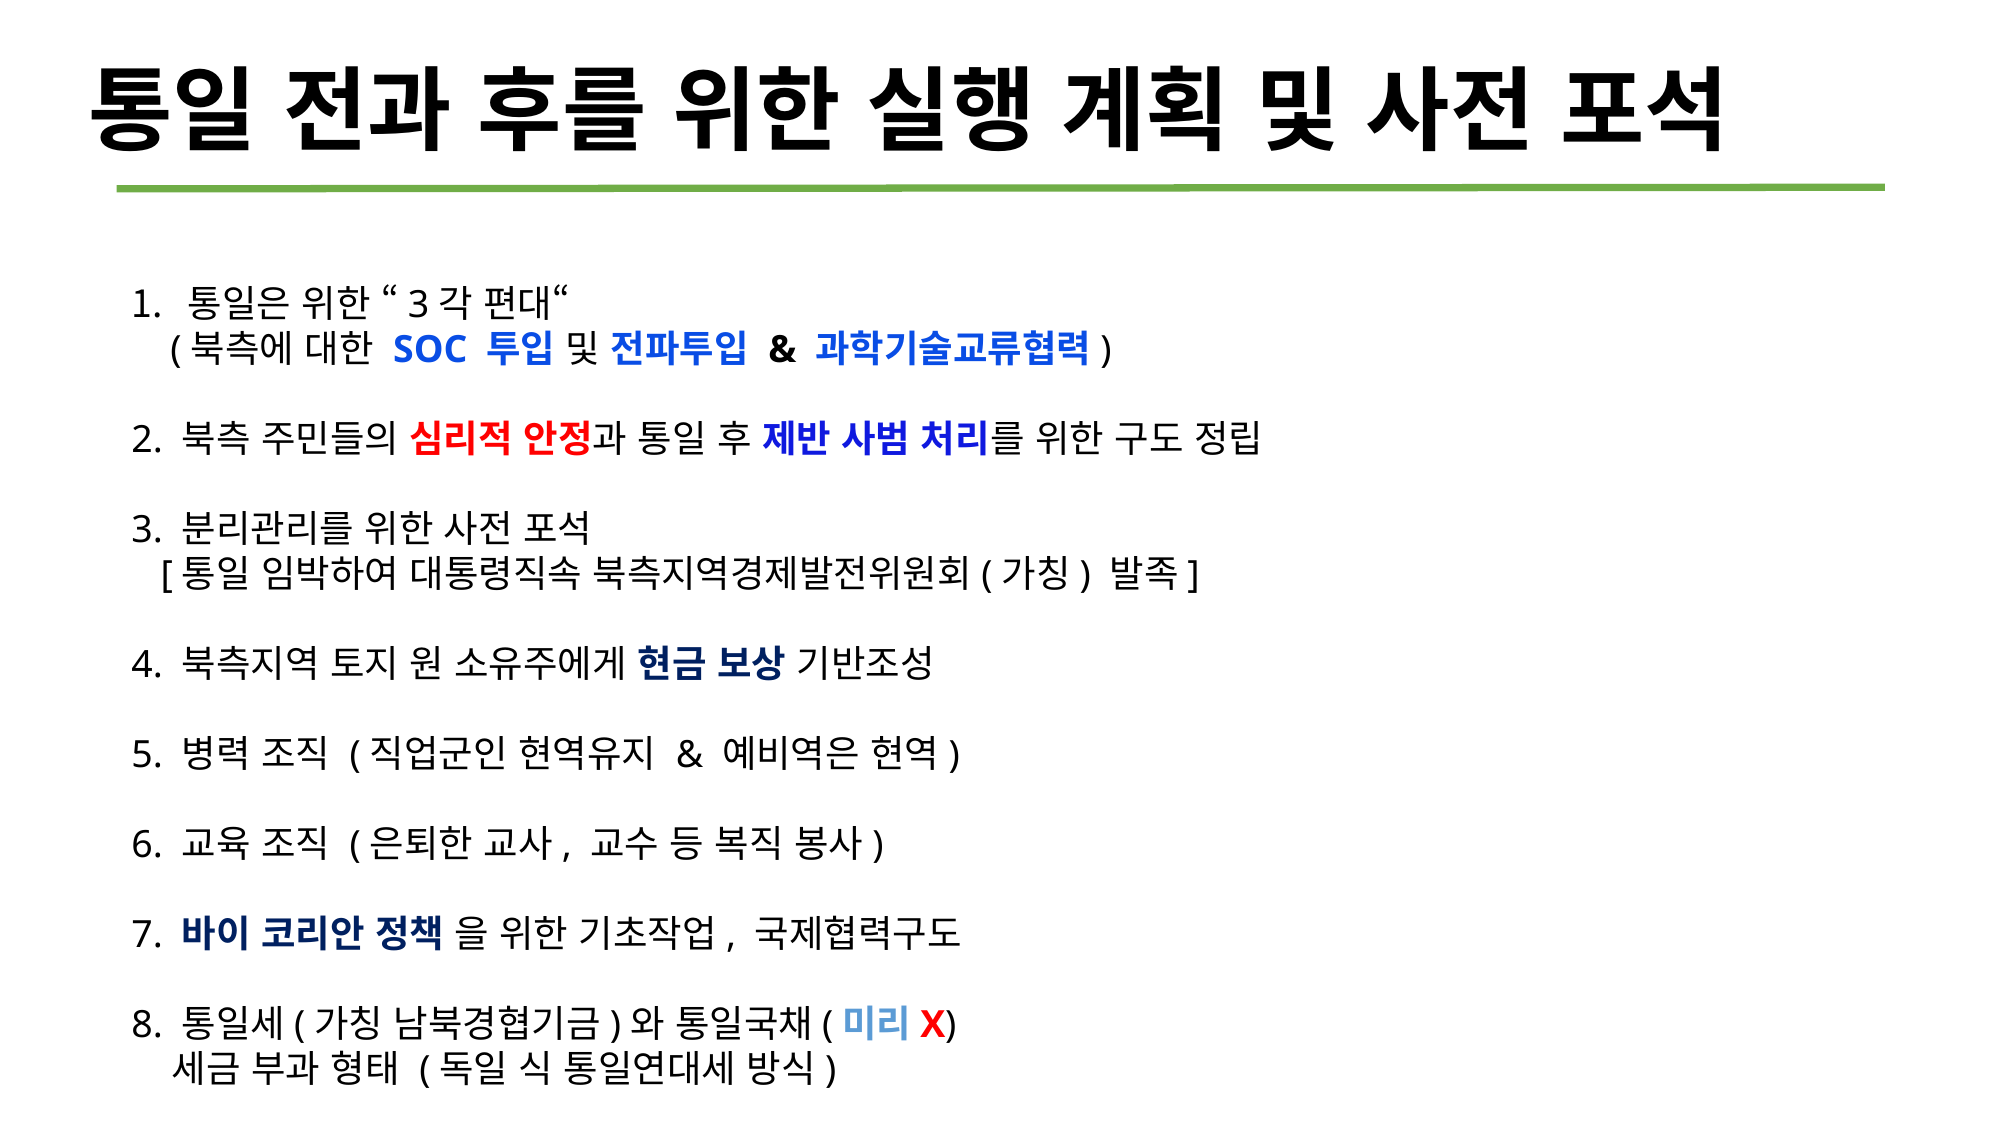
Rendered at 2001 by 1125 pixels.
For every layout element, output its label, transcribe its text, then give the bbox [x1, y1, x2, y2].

text_box 통일 전과 후를 위한 실행 계획 및 사전 포석 [73, 44, 1959, 170]
text_box 통일은 위한 “3각 편대“ (북측에 대한 SOC 투입 및 전파투입 & 과학기술교류협력) 2. 북측 주민들의 심리적 안정과 통일 후 제반 사범 처리를 위한 구도 정립 3. 분리관리를 위한 사전 포석 [통일 임박하여 대통령직속 북측지역경제발전위원회(가칭) 발족] 4. 북측지역 토지 원 소유주에게 현금 보상 기반조성 5. 병력 조직 (직업군인 현역유지 & 예비역은 현역) 6. 교육 조직 (은퇴한 교사, 교수 등 복직 봉사) 7. 바이 코리안 정책 을 위한 기초작업, 국제협력구도 8. 통일세(가칭 남북경협기금)와 통일국채(미리X) 세금 부과 형태 (독일 식 통일연대세 방식) [116, 273, 1885, 1098]
